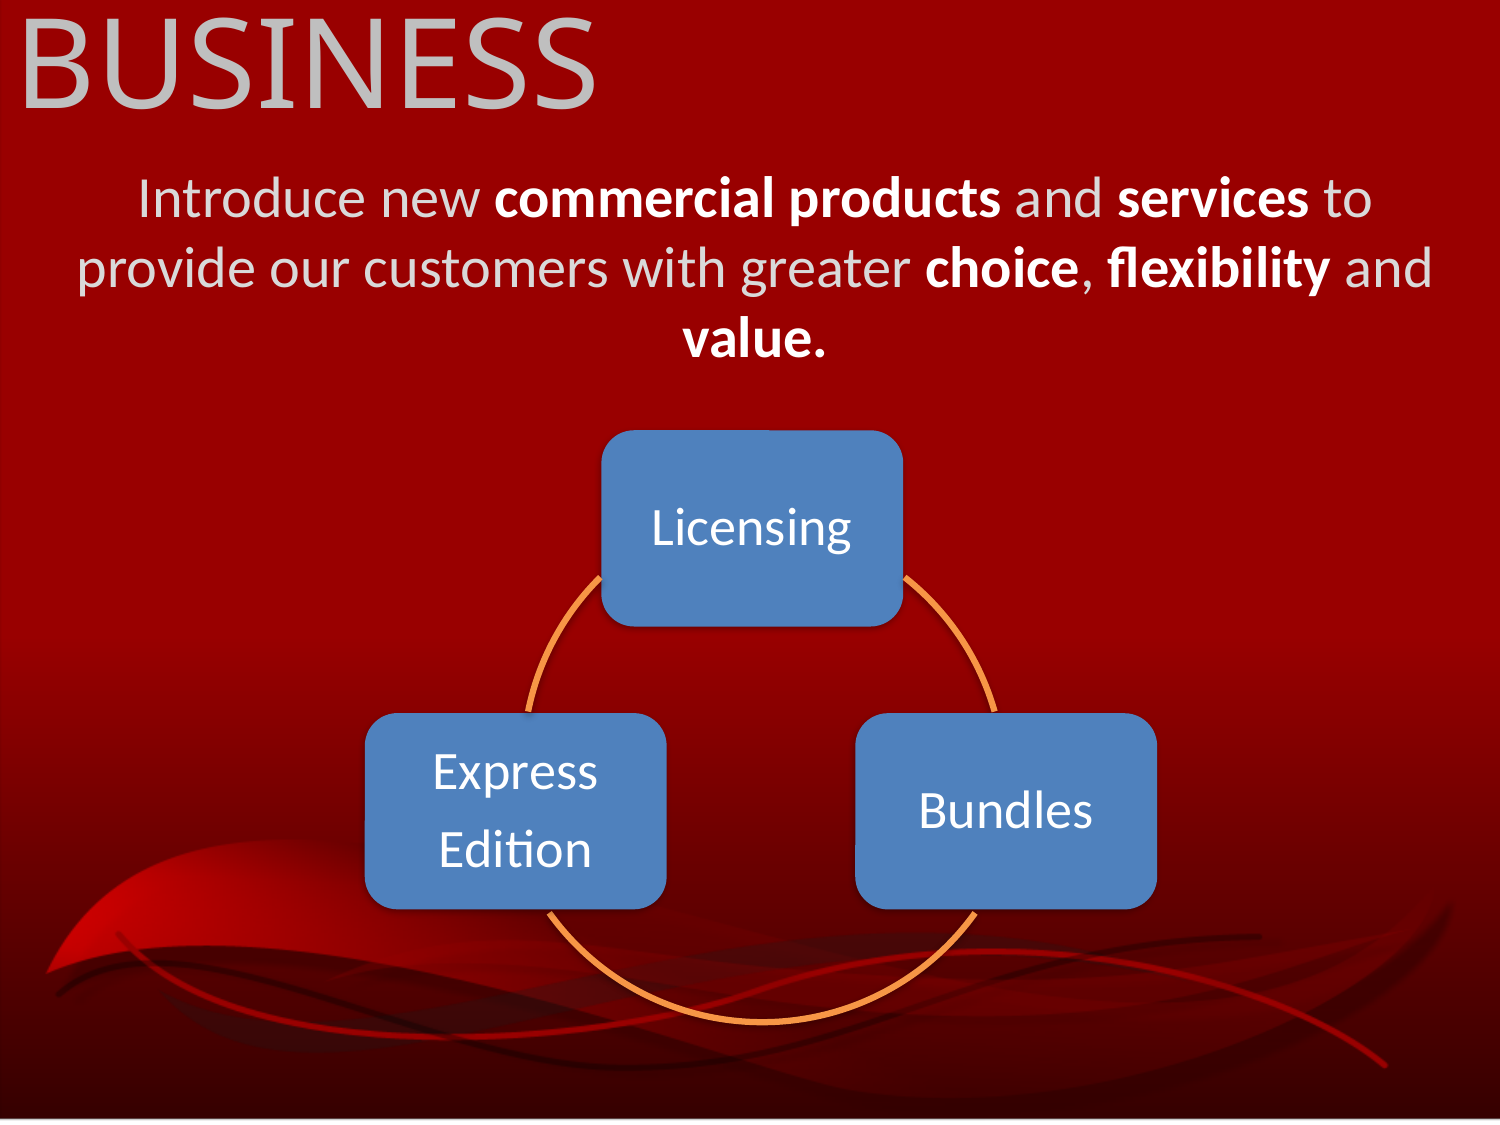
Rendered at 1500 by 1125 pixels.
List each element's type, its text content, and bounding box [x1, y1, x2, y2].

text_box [267, 429, 1238, 1090]
text_box BUSINESS [0, 0, 1500, 142]
text_box Introduce new commercial products and services to provide our customers with greater choice, flexibility and value. [58, 151, 1452, 377]
picture [0, 142, 1500, 1125]
